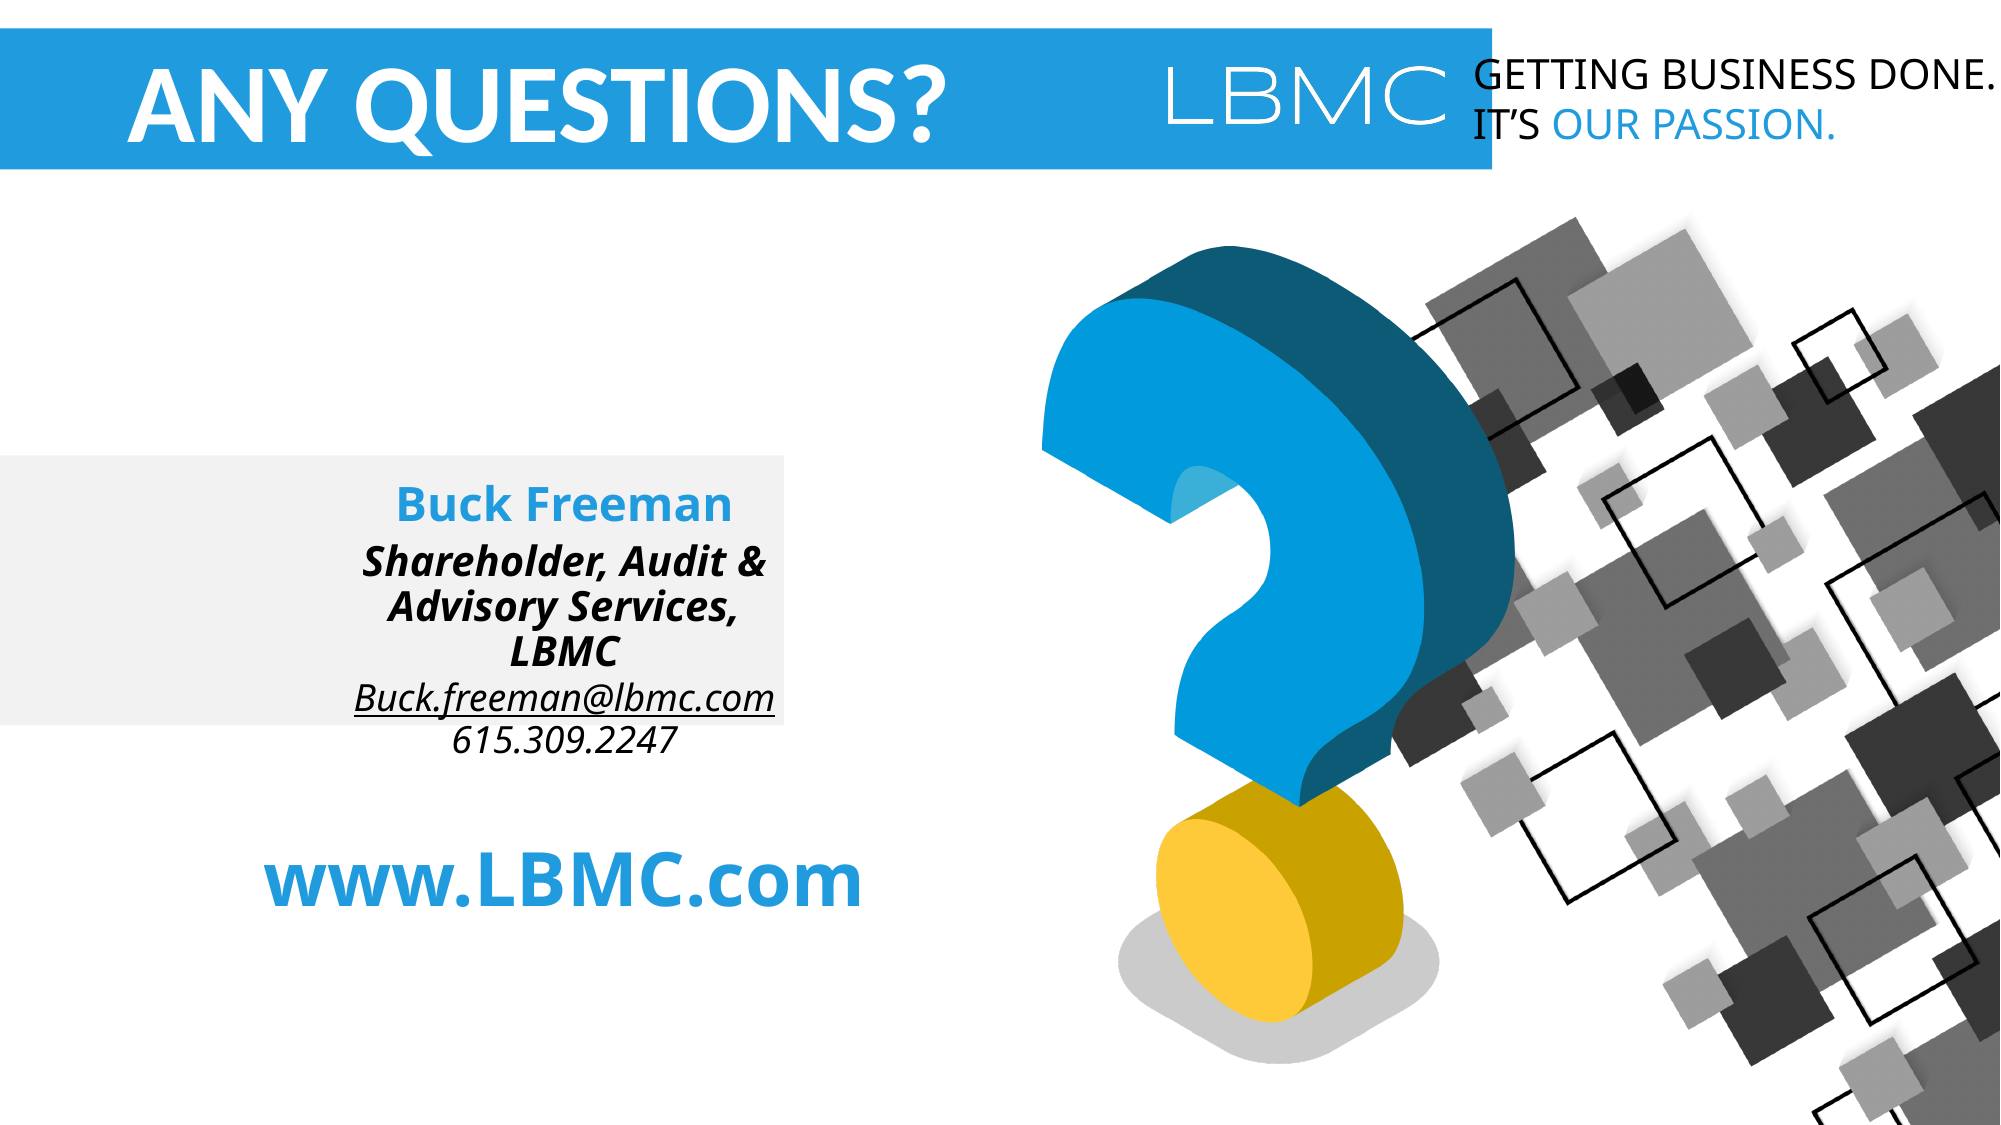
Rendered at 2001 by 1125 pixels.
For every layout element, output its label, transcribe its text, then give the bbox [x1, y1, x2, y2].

list Shareholder, Audit & Advisory Services, LBMC Buck.freeman@lbmc.com 615.309.2247 [331, 532, 798, 686]
text_box [0, 454, 785, 726]
text_box www.LBMC.com [248, 824, 881, 929]
picture [1168, 66, 1445, 125]
picture [1042, 211, 2000, 1125]
list Buck Freeman [378, 471, 751, 532]
